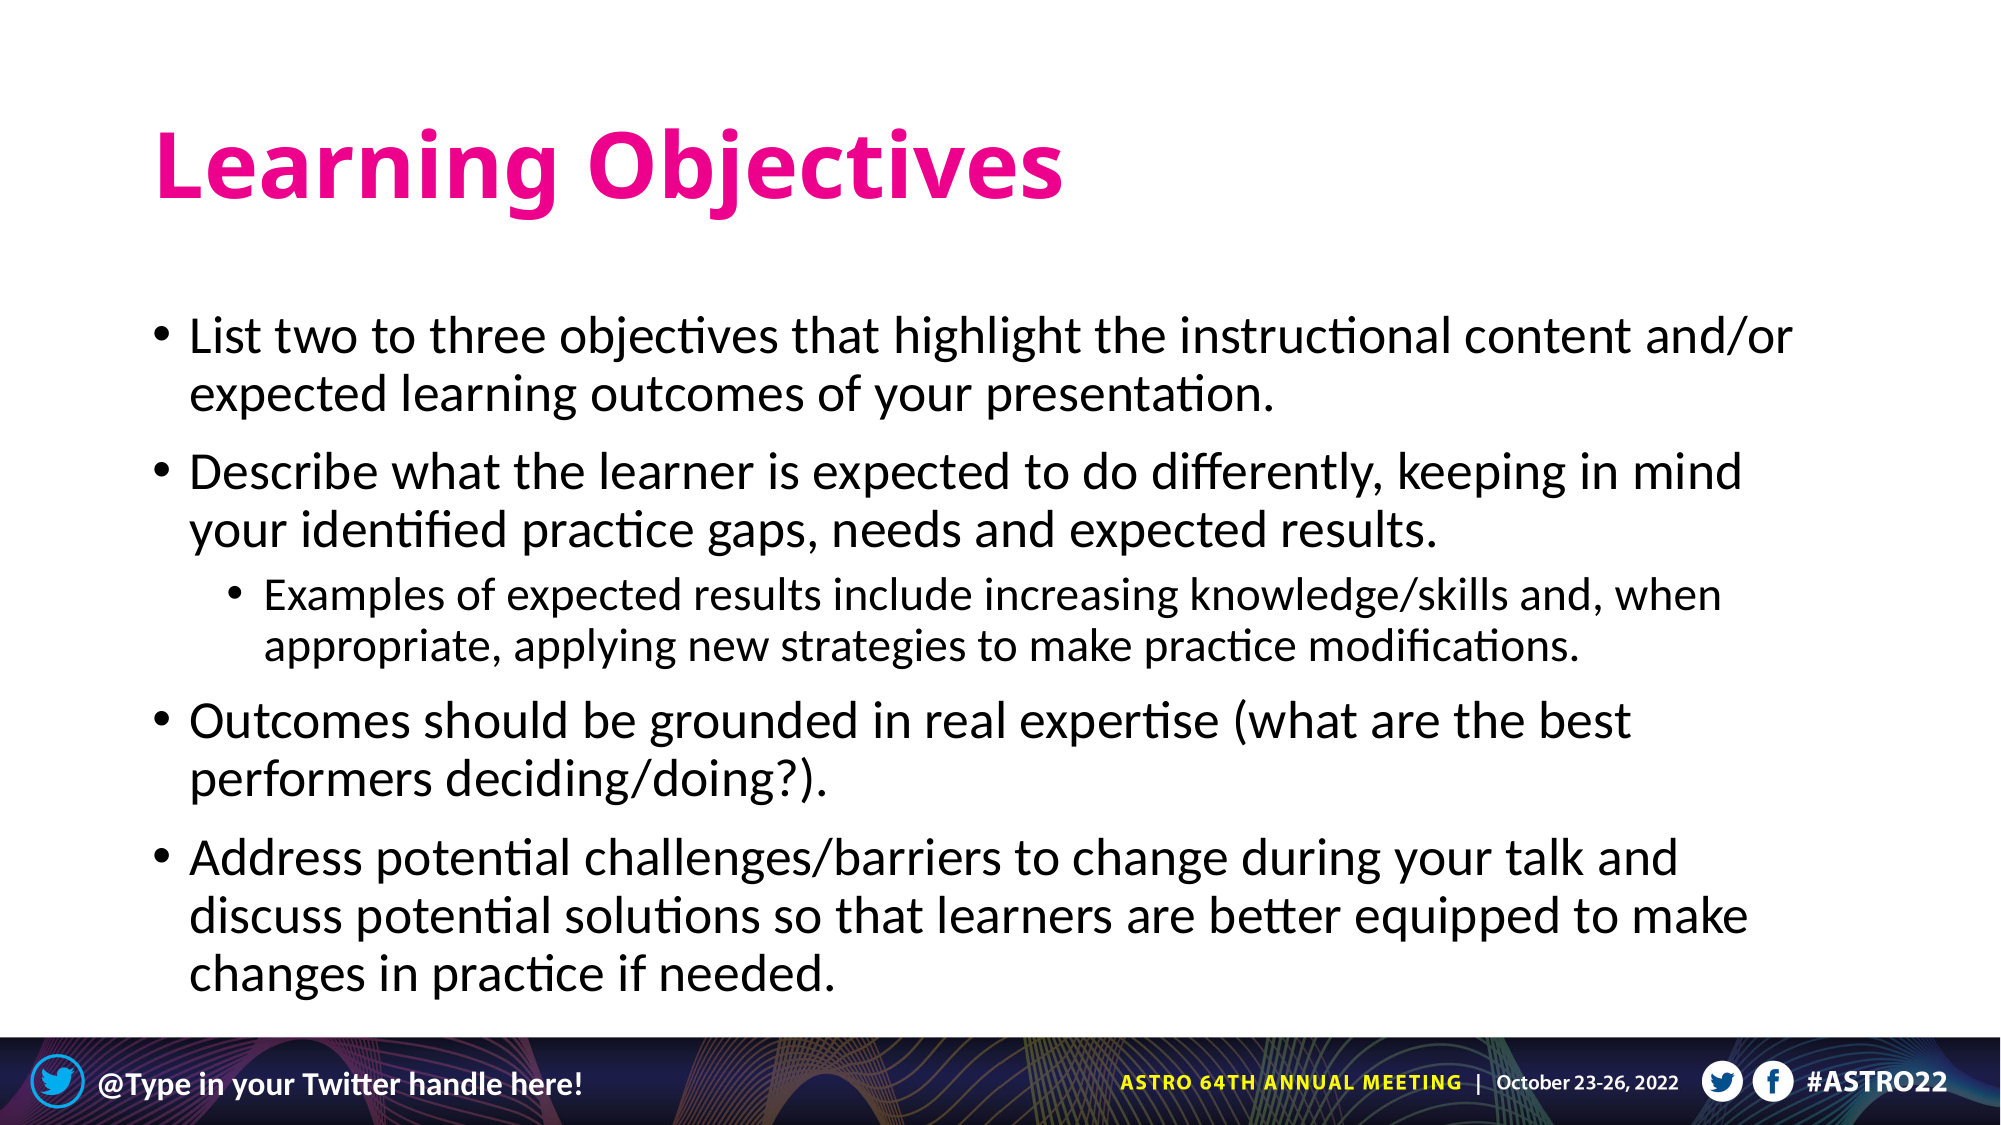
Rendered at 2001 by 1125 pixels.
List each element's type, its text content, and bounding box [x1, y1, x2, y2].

title Learning Objectives [137, 59, 1863, 278]
list List two to three objectives that highlight the instructional content and/or expected learning outcomes of your presentation. Describe what the learner is expected to do differently, keeping in mind your identified practice gaps, needs and expected results. Examples of expected results include increasing knowledge/skills and, when appropriate, applying new strategies to make practice modifications. Outcomes should be grounded in real expertise (what are the best performers deciding/doing?). Address potential challenges/barriers to change during your talk and discuss potential solutions so that learners are better equipped to make changes in practice if needed. [137, 299, 1863, 1014]
picture [0, 0, 2001, 1125]
